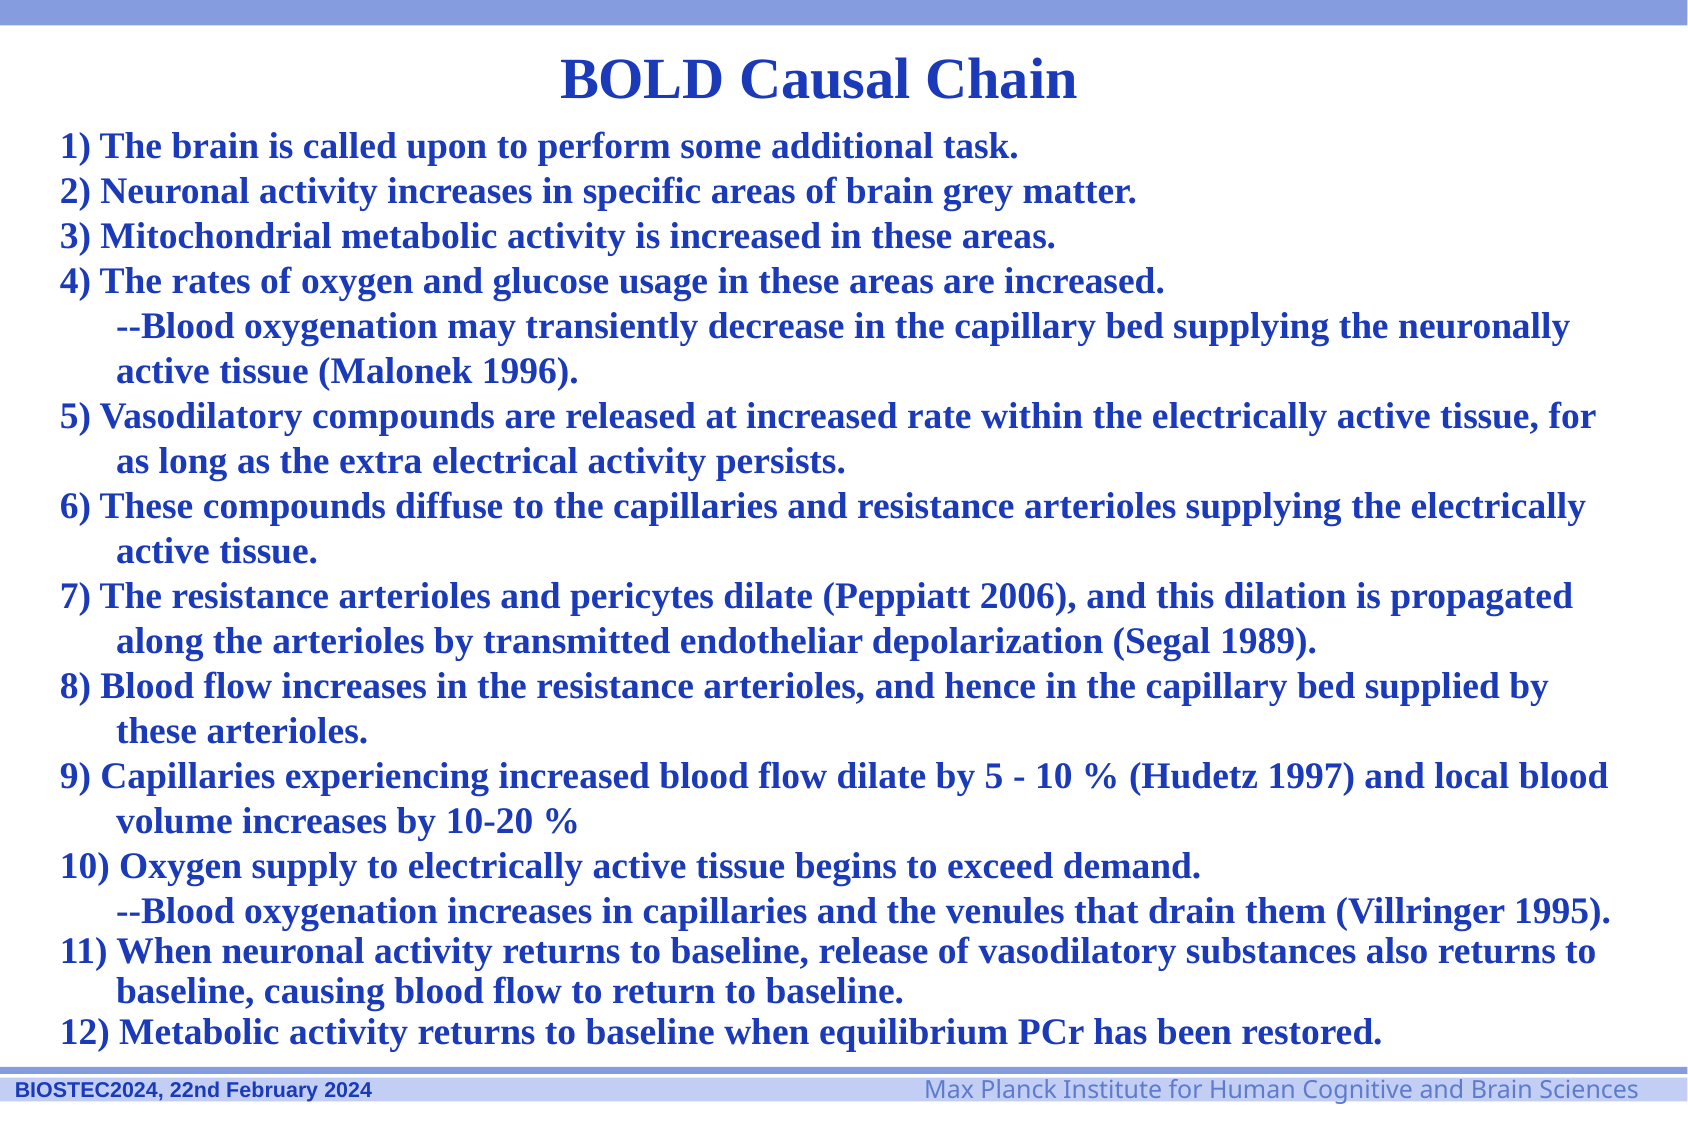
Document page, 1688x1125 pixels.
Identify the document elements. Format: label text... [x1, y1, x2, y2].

list 1) The brain is called upon to perform some additional task. 2) Neuronal activity increases in specific areas of brain grey matter. 3) Mitochondrial metabolic activity is increased in these areas. 4) The rates of oxygen and glucose usage in these areas are increased. --Blood oxygenation may transiently decrease in the capillary bed supplying the neuronally active tissue (Malonek 1996). 5) Vasodilatory compounds are released at increased rate within the electrically active tissue, for as long as the extra electrical activity persists. 6) These compounds diffuse to the capillaries and resistance arterioles supplying the electrically active tissue. 7) The resistance arterioles and pericytes dilate (Peppiatt 2006), and this dilation is propagated along the arterioles by transmitted endotheliar depolarization (Segal 1989). 8) Blood flow increases in the resistance arterioles, and hence in the capillary bed supplied by these arterioles. 9) Capillaries experiencing increased blood flow dilate by 5 - 10 % (Hudetz 1997) and local blood volume increases by 10-20 % 10) Oxygen supply to electrically active tissue begins to exceed demand. --Blood oxygenation increases in capillaries and the venules that drain them (Villringer 1995). 11) When neuronal activity returns to baseline, release of vasodilatory substances also returns to baseline, causing blood flow to return to baseline. 12) Metabolic activity returns to baseline when equilibrium PCr has been restored. [44, 113, 1643, 1125]
title BOLD Causal Chain [523, 41, 1116, 109]
